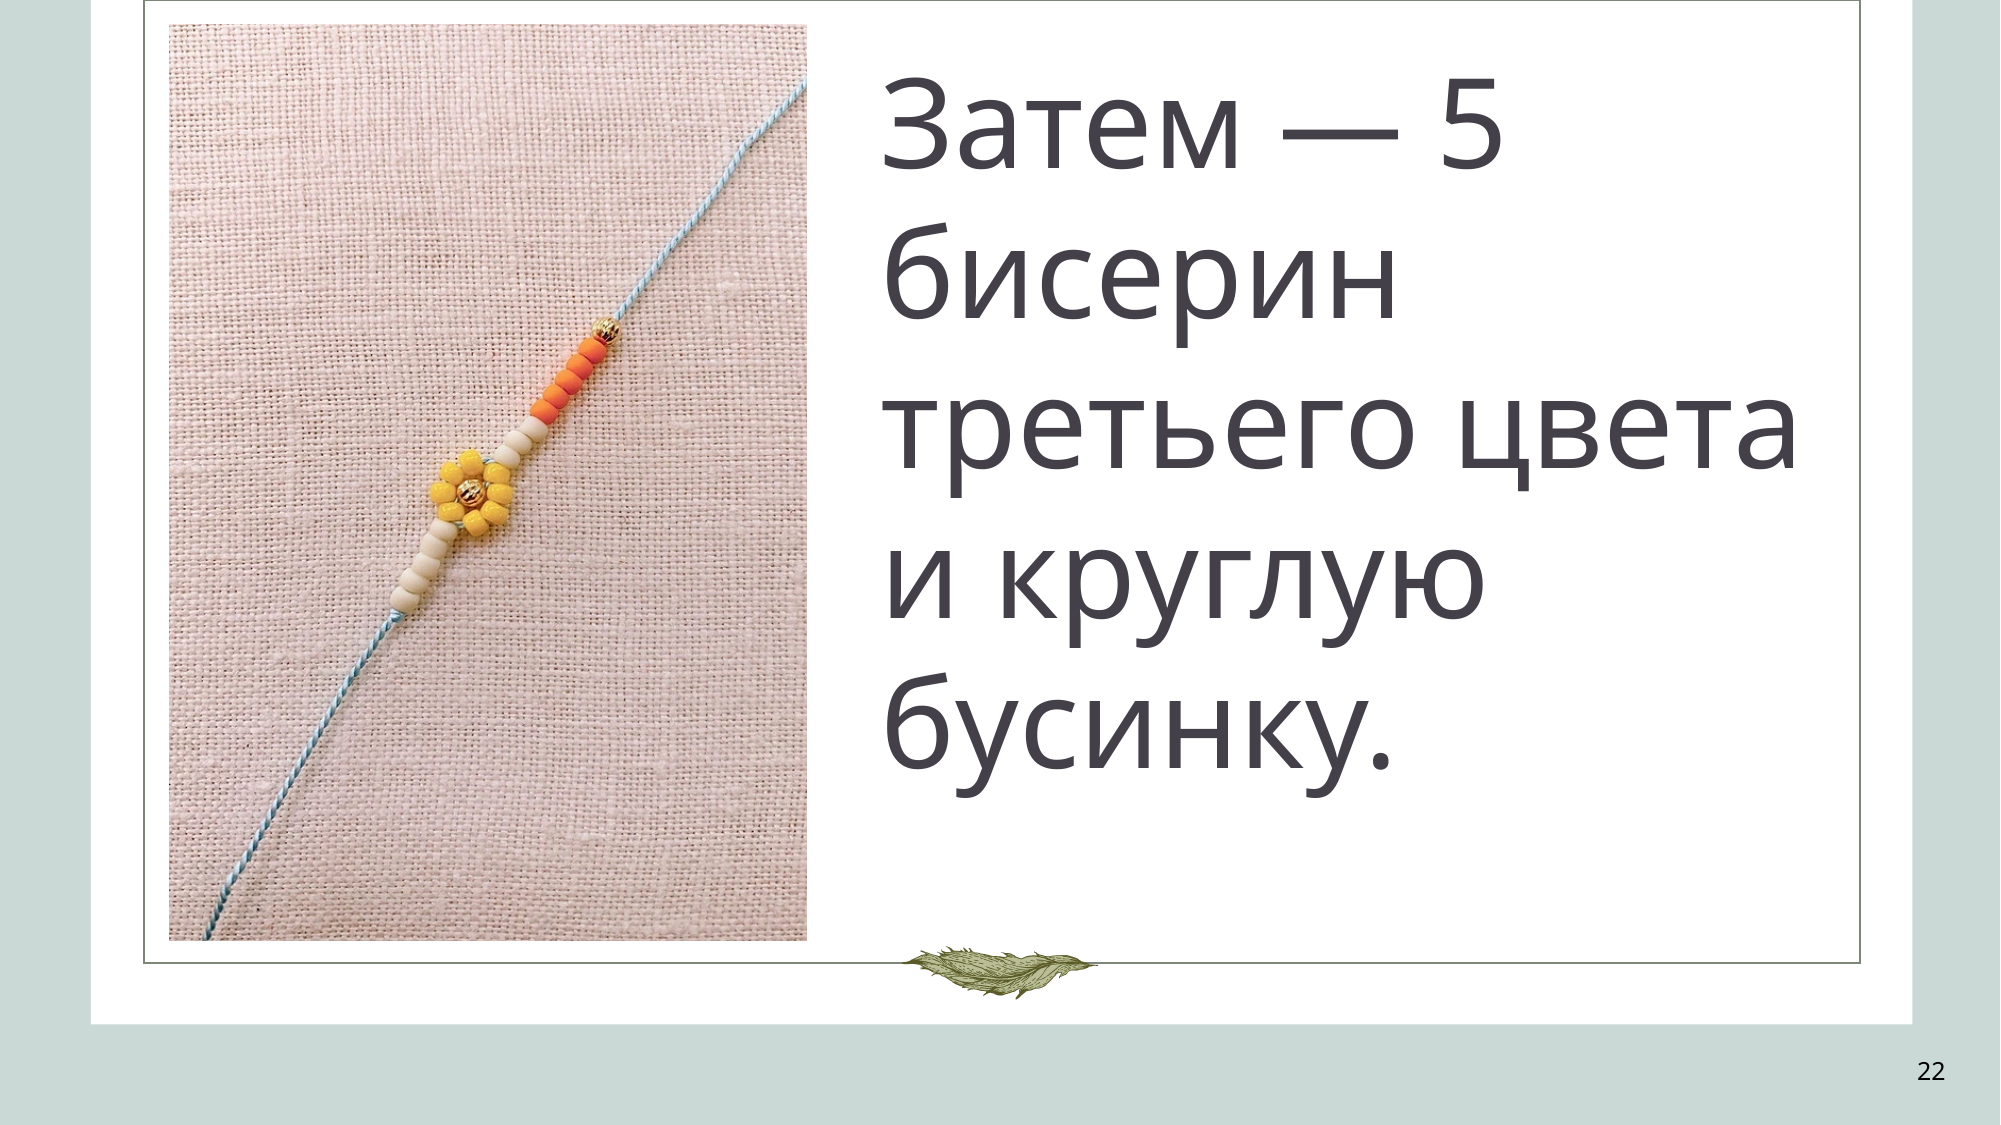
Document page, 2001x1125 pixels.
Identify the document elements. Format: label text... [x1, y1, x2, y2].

picture [169, 24, 807, 941]
text_box Затем — 5 бисерин третьего цвета и круглую бусинку. [865, 35, 1867, 801]
picture [900, 941, 1099, 1000]
slide_number 22 [1510, 1042, 1961, 1103]
